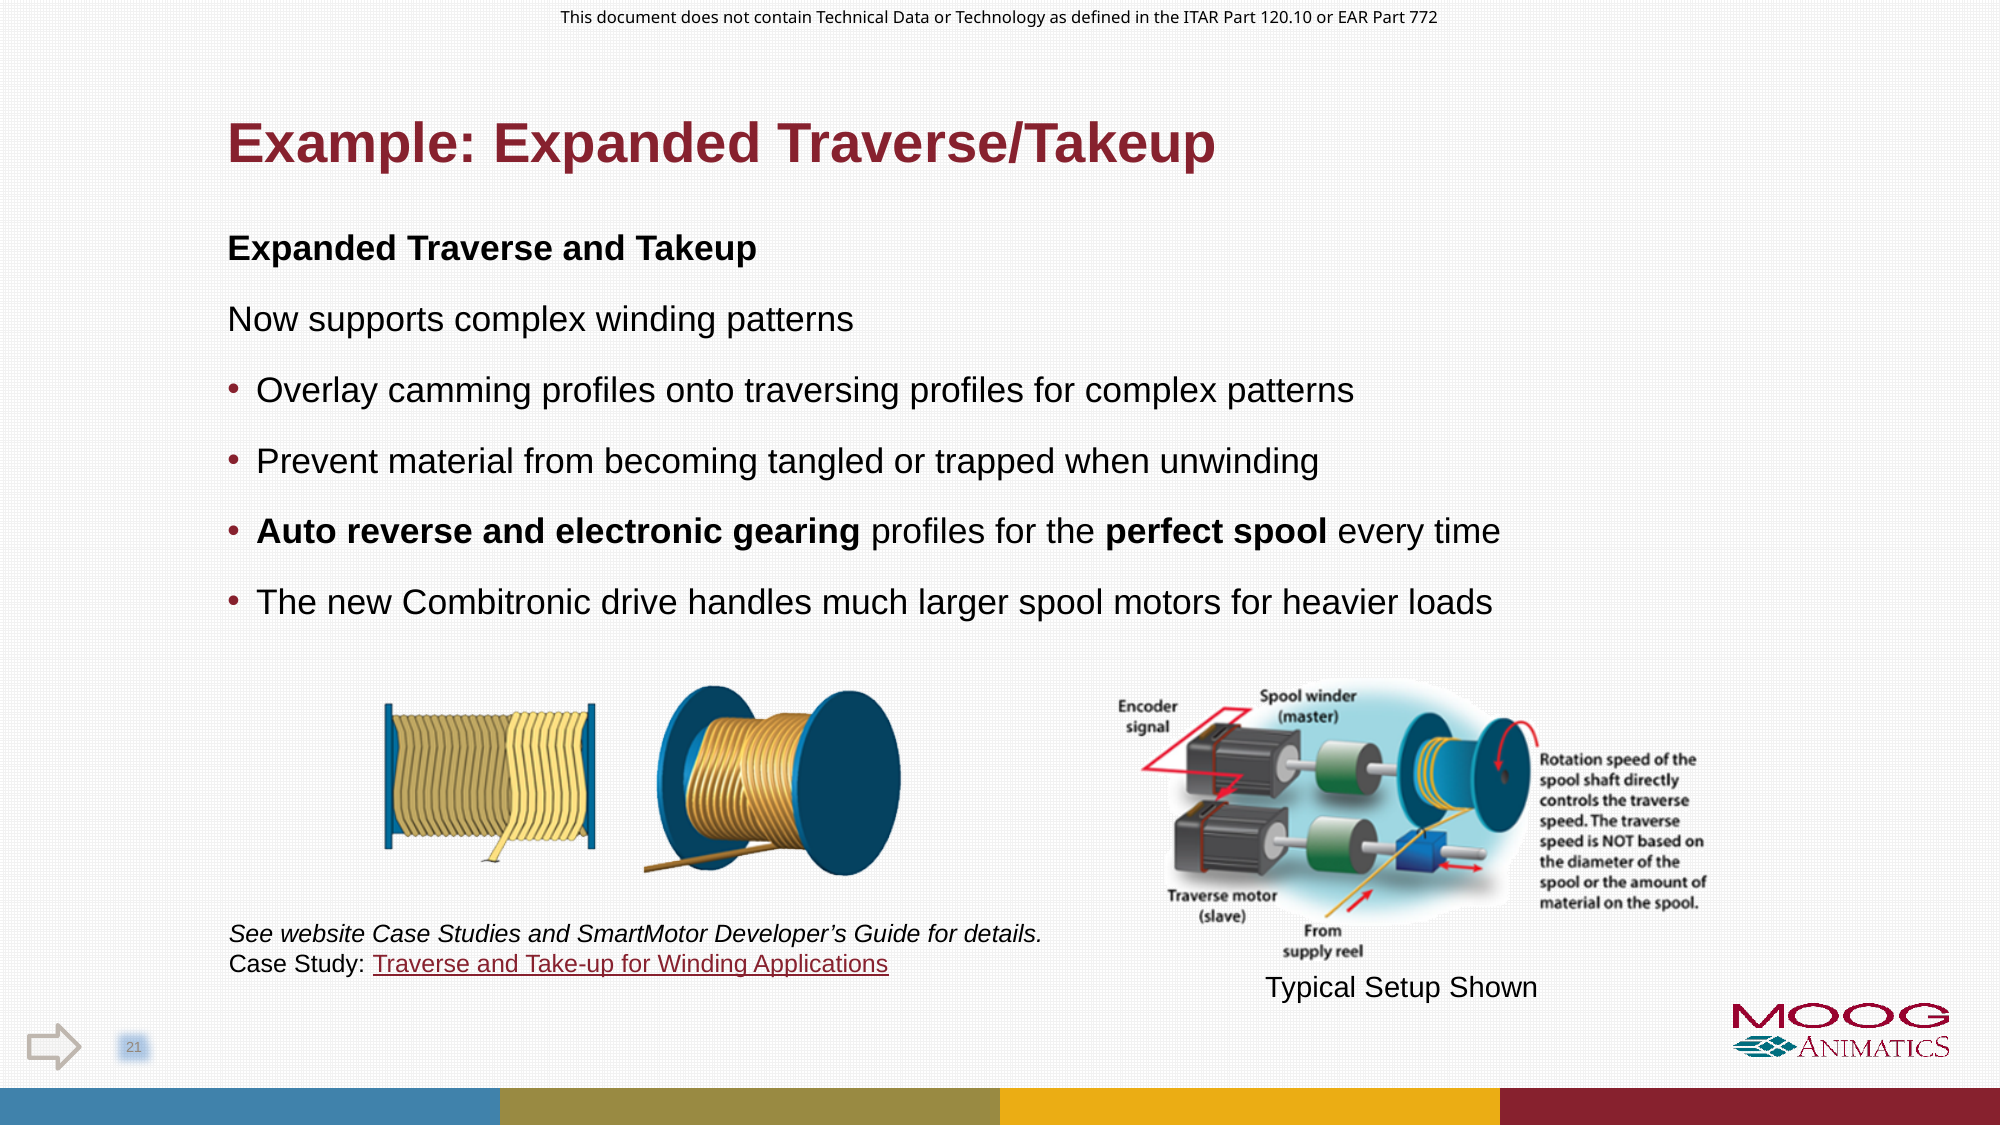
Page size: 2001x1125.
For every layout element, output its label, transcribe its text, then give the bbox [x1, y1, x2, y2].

list Expanded Traverse and Takeup Now supports complex winding patterns Overlay camming profiles onto traversing profiles for complex patterns Prevent material from becoming tangled or trapped when unwinding Auto reverse and electronic gearing profiles for the perfect spool every time The new Combitronic drive handles much larger spool motors for heavier loads [212, 214, 1932, 605]
picture [1117, 678, 1710, 961]
picture [341, 655, 933, 911]
picture [0, 1088, 2000, 1125]
text_box Typical Setup Shown [1111, 961, 1693, 1011]
title Example: Expanded Traverse/Takeup [212, 35, 2000, 174]
picture [1733, 1003, 1949, 1057]
text_box See website Case Studies and SmartMotor Developer’s Guide for details. Case Study: Traverse and Take-up for Winding Applications [214, 910, 1061, 986]
